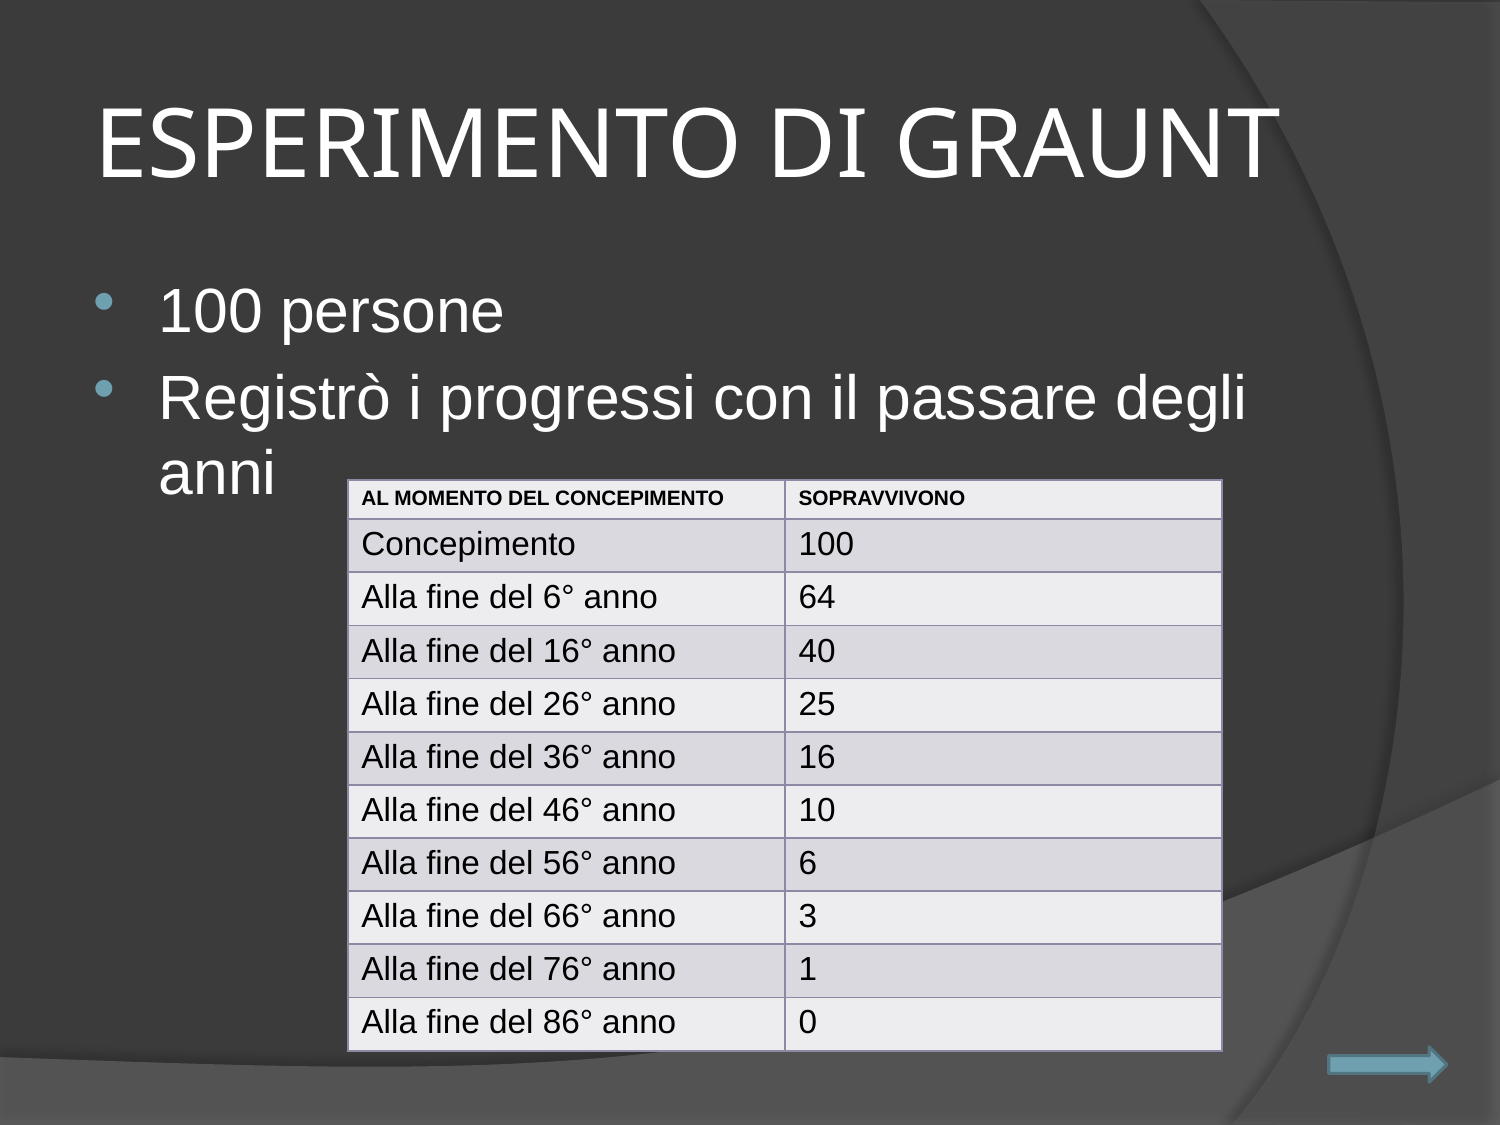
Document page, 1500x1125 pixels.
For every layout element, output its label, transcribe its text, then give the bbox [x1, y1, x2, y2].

table_header AL MOMENTO DEL CONCEPIMENTO [349, 481, 784, 518]
table_cell Alla fine del 46° anno [349, 786, 784, 837]
table_cell Alla fine del 66° anno [349, 892, 784, 943]
table_cell Alla fine del 76° anno [349, 945, 784, 997]
title ESPERIMENTO DI GRAUNT [75, 45, 1300, 233]
table_cell 64 [786, 573, 1221, 625]
text_box [1327, 1045, 1448, 1084]
table_cell Alla fine del 26° anno [349, 679, 784, 731]
table_cell 3 [786, 892, 1221, 943]
table_cell Alla fine del 86° anno [349, 998, 784, 1050]
table_cell Concepimento [349, 520, 784, 571]
table_cell 6 [786, 839, 1221, 890]
table_cell Alla fine del 56° anno [349, 839, 784, 890]
table_header SOPRAVVIVONO [786, 481, 1221, 518]
table_cell 16 [786, 733, 1221, 784]
table_cell 100 [786, 520, 1221, 571]
table_cell 0 [786, 998, 1221, 1050]
table_cell Alla fine del 6° anno [349, 573, 784, 625]
table_cell 25 [786, 679, 1221, 731]
table_cell Alla fine del 36° anno [349, 733, 784, 784]
table_cell 10 [786, 786, 1221, 837]
table_cell Alla fine del 16° anno [349, 626, 784, 678]
table_cell 1 [786, 945, 1221, 997]
table_cell 40 [786, 626, 1221, 678]
list 100 persone Registrò i progressi con il passare degli anni [75, 262, 1300, 1005]
